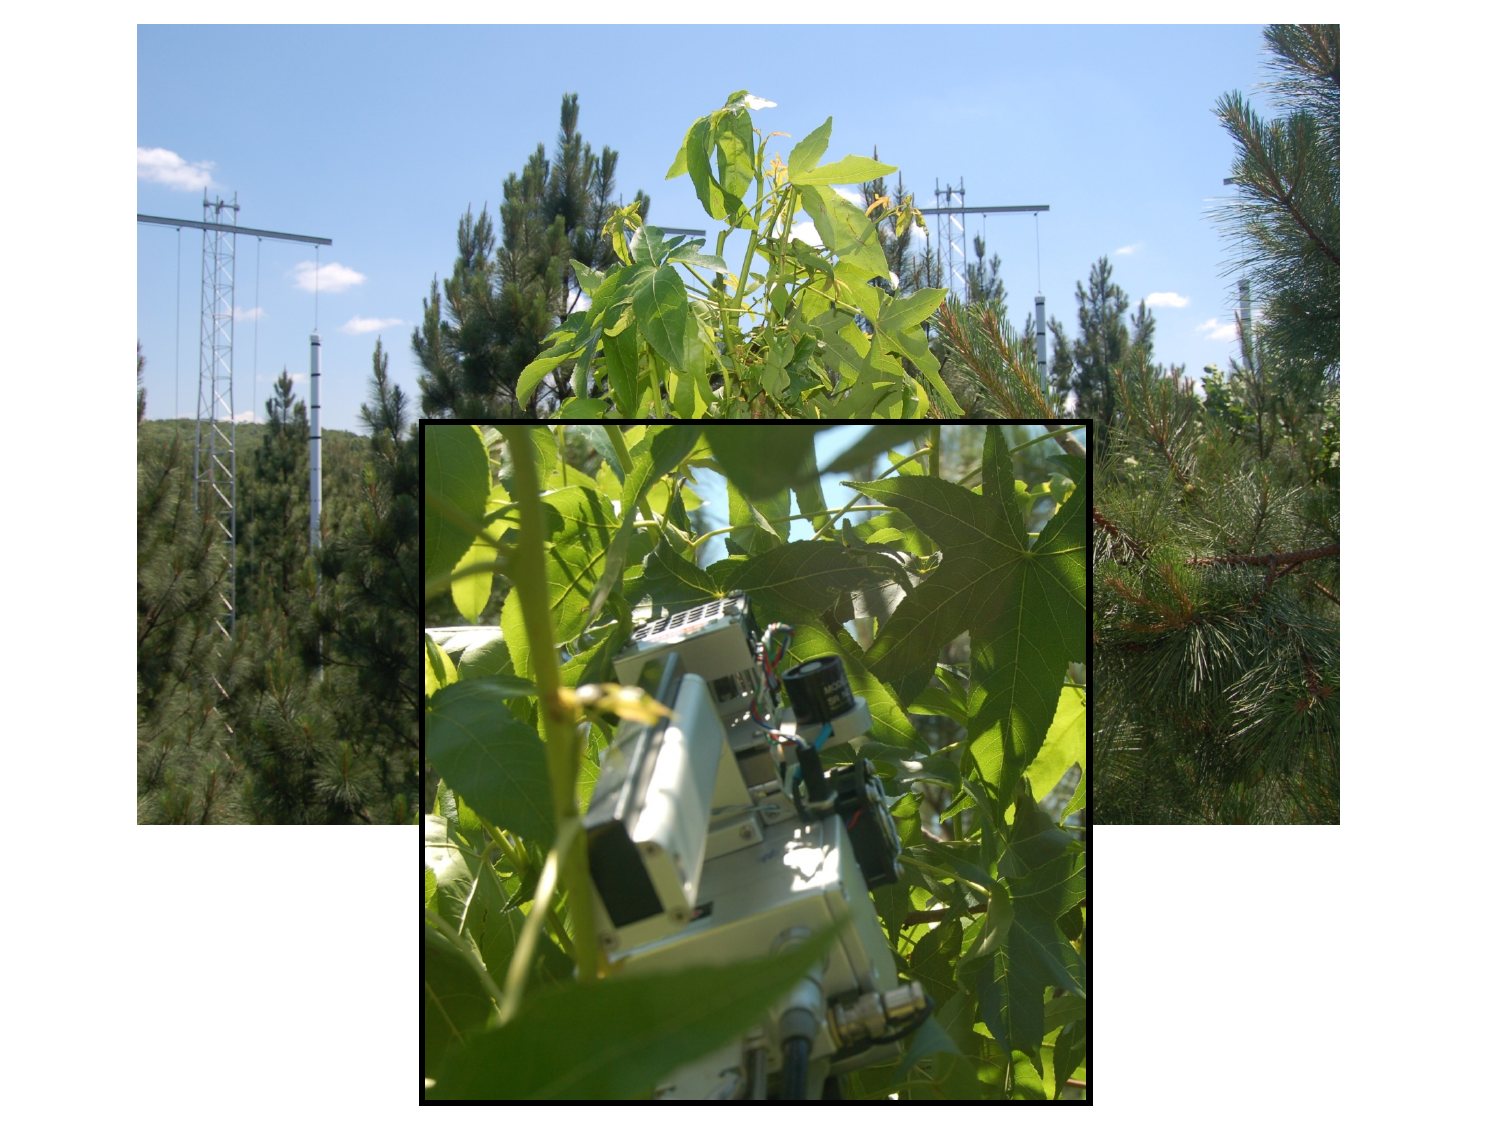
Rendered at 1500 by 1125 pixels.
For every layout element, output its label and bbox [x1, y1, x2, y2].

picture [137, 24, 1340, 1101]
